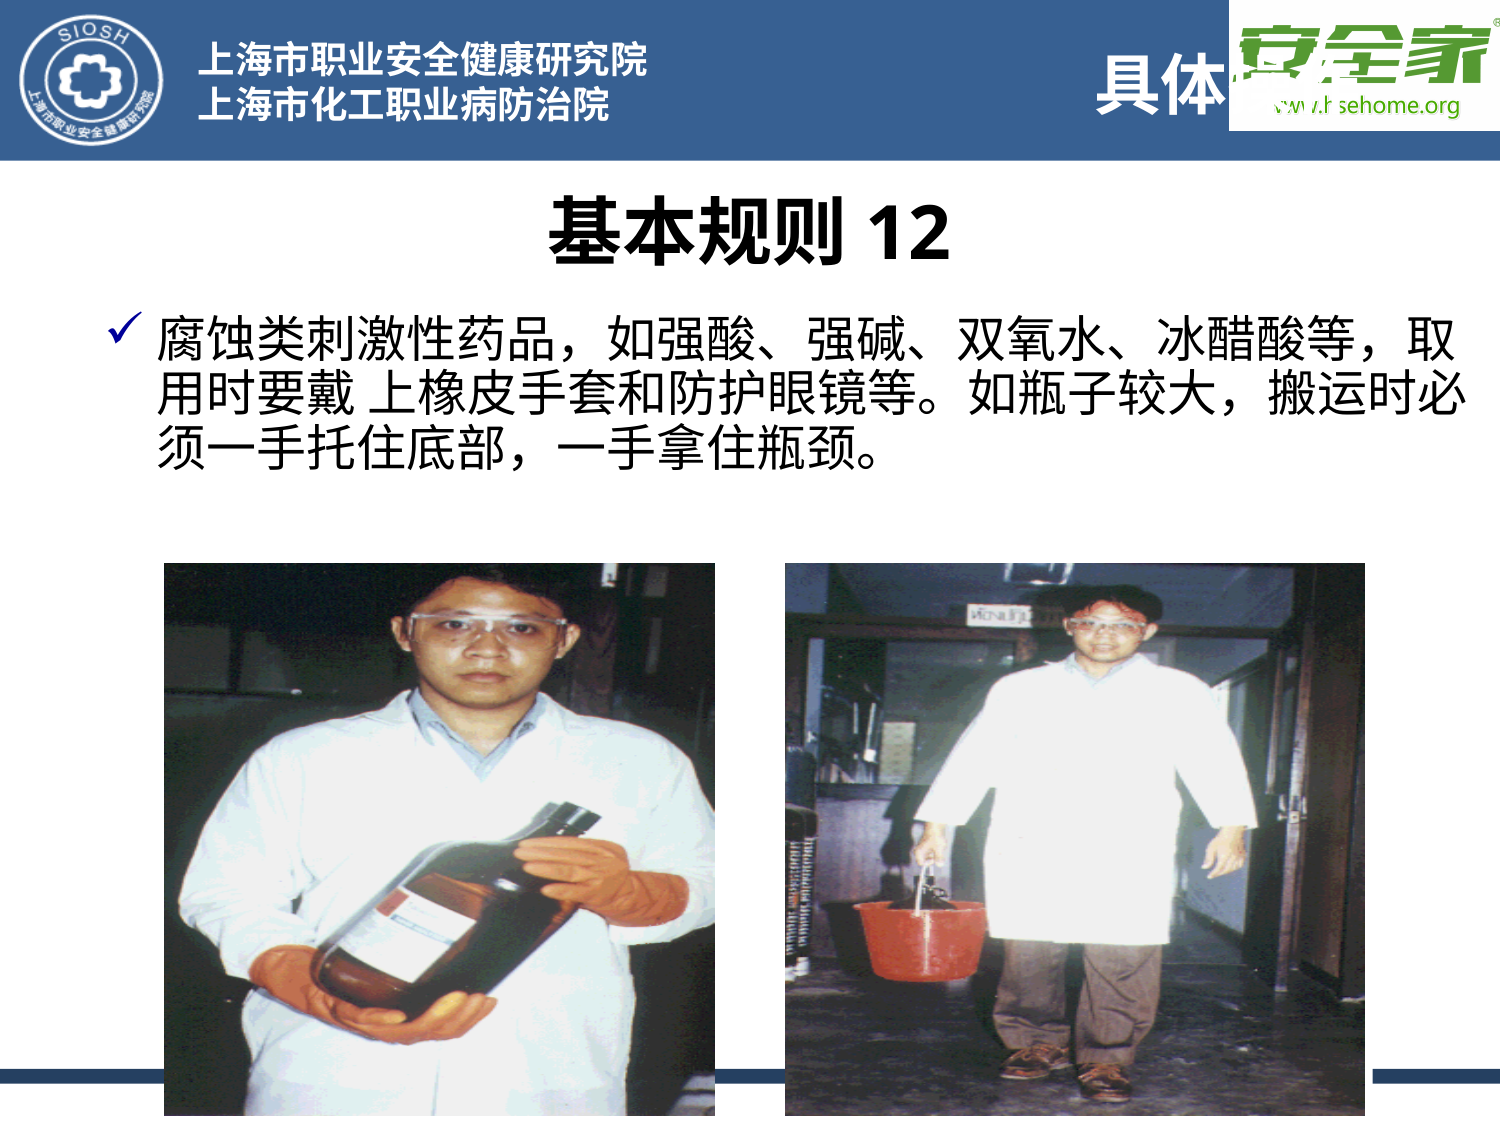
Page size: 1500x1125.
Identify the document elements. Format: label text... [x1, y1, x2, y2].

list 腐蚀类刺激性药品，如强酸、强碱、双氧水、冰醋酸等，取用时要戴 上橡皮手套和防护眼镜等。如瓶子较大，搬运时必须一手托住底部，一手拿住瓶颈。 [90, 308, 1500, 493]
picture [784, 563, 1365, 1116]
title 基本规则12 [533, 177, 985, 258]
picture [19, 0, 165, 150]
picture [163, 563, 716, 1116]
text_box 具体操作 [1079, 35, 1377, 130]
picture [1229, 0, 1500, 131]
